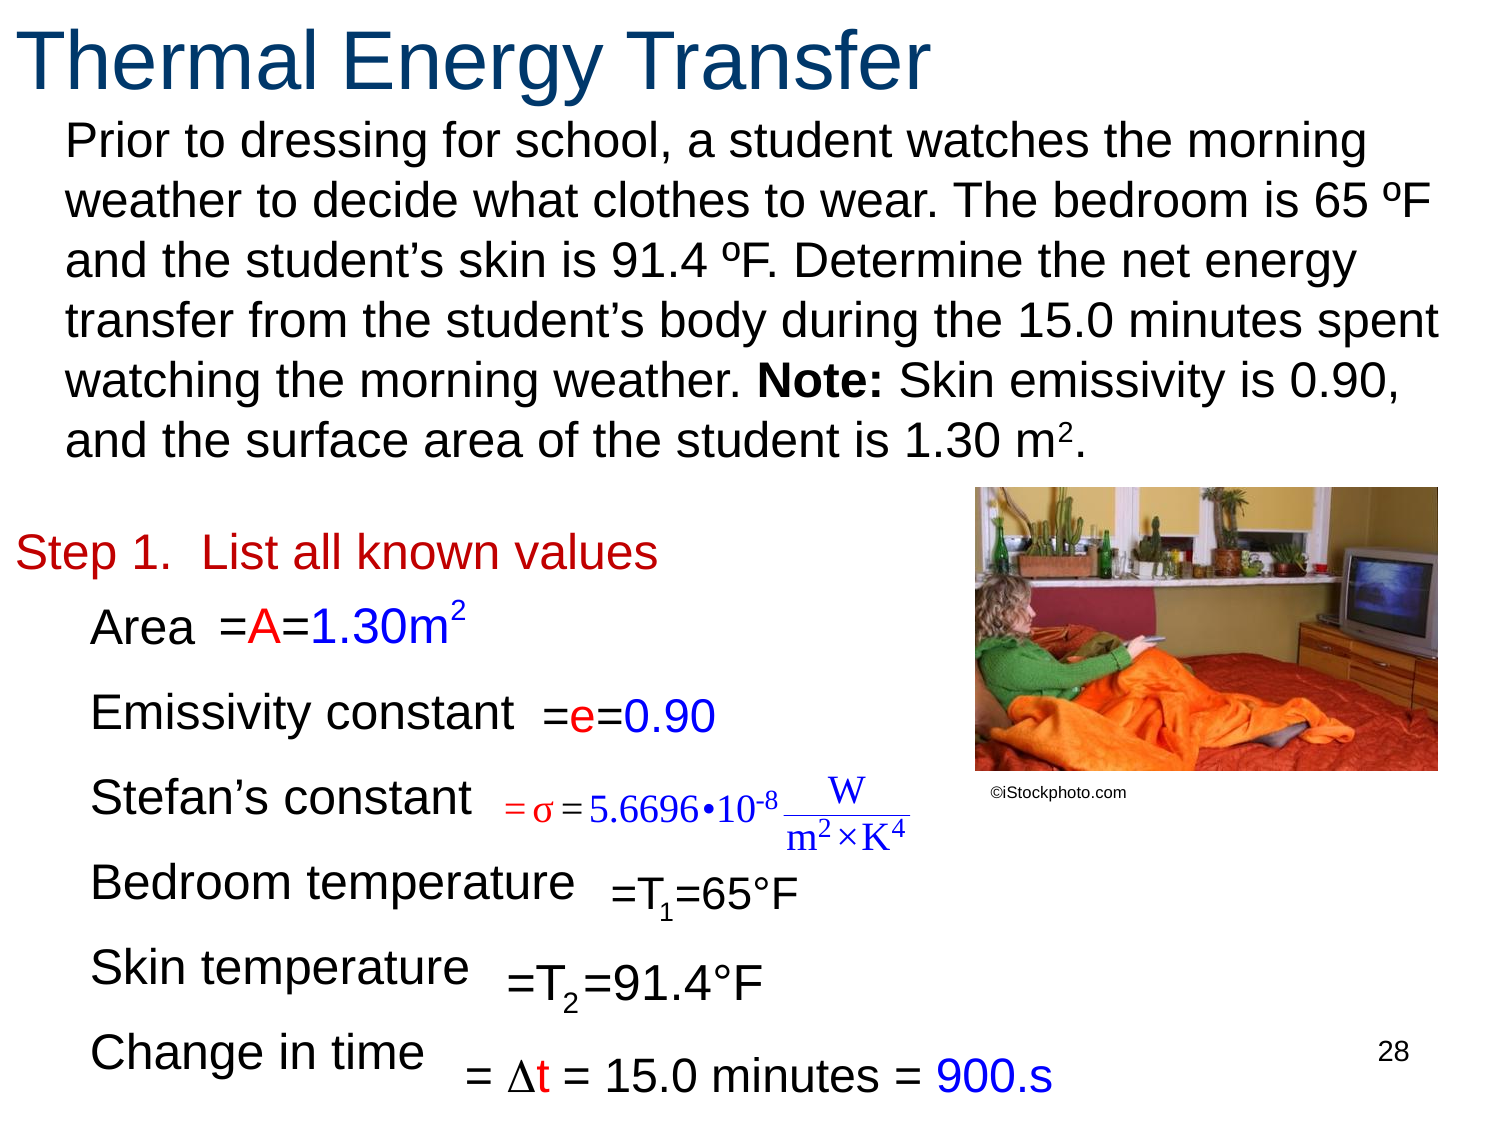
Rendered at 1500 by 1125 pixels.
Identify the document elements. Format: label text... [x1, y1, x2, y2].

text_box ©iStockphoto.com [975, 779, 1147, 810]
text_box Step 1. List all known values [0, 512, 800, 588]
text_box Area Emissivity constant Stefan’s constant Bedroom temperature Skin temperature Change in time [75, 588, 625, 1088]
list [212, 588, 476, 656]
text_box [499, 949, 771, 1027]
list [499, 769, 916, 859]
slide_number 28 [1074, 1024, 1426, 1103]
title Thermal Energy Transfer [0, 0, 1338, 113]
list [536, 688, 726, 745]
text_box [459, 1048, 1064, 1106]
text_box Prior to dressing for school, a student watches the morning weather to decide what clothes to wear. The bedroom is 65 ºF and the student’s skin is 91.4 ºF. Determine the net energy transfer from the student’s body during the 15.0 minutes spent watching the morning weather. Note: Skin emissivity is 0.90, and the surface area of the student is 1.30 m2. [49, 99, 1475, 475]
picture [974, 487, 1438, 772]
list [604, 863, 807, 933]
